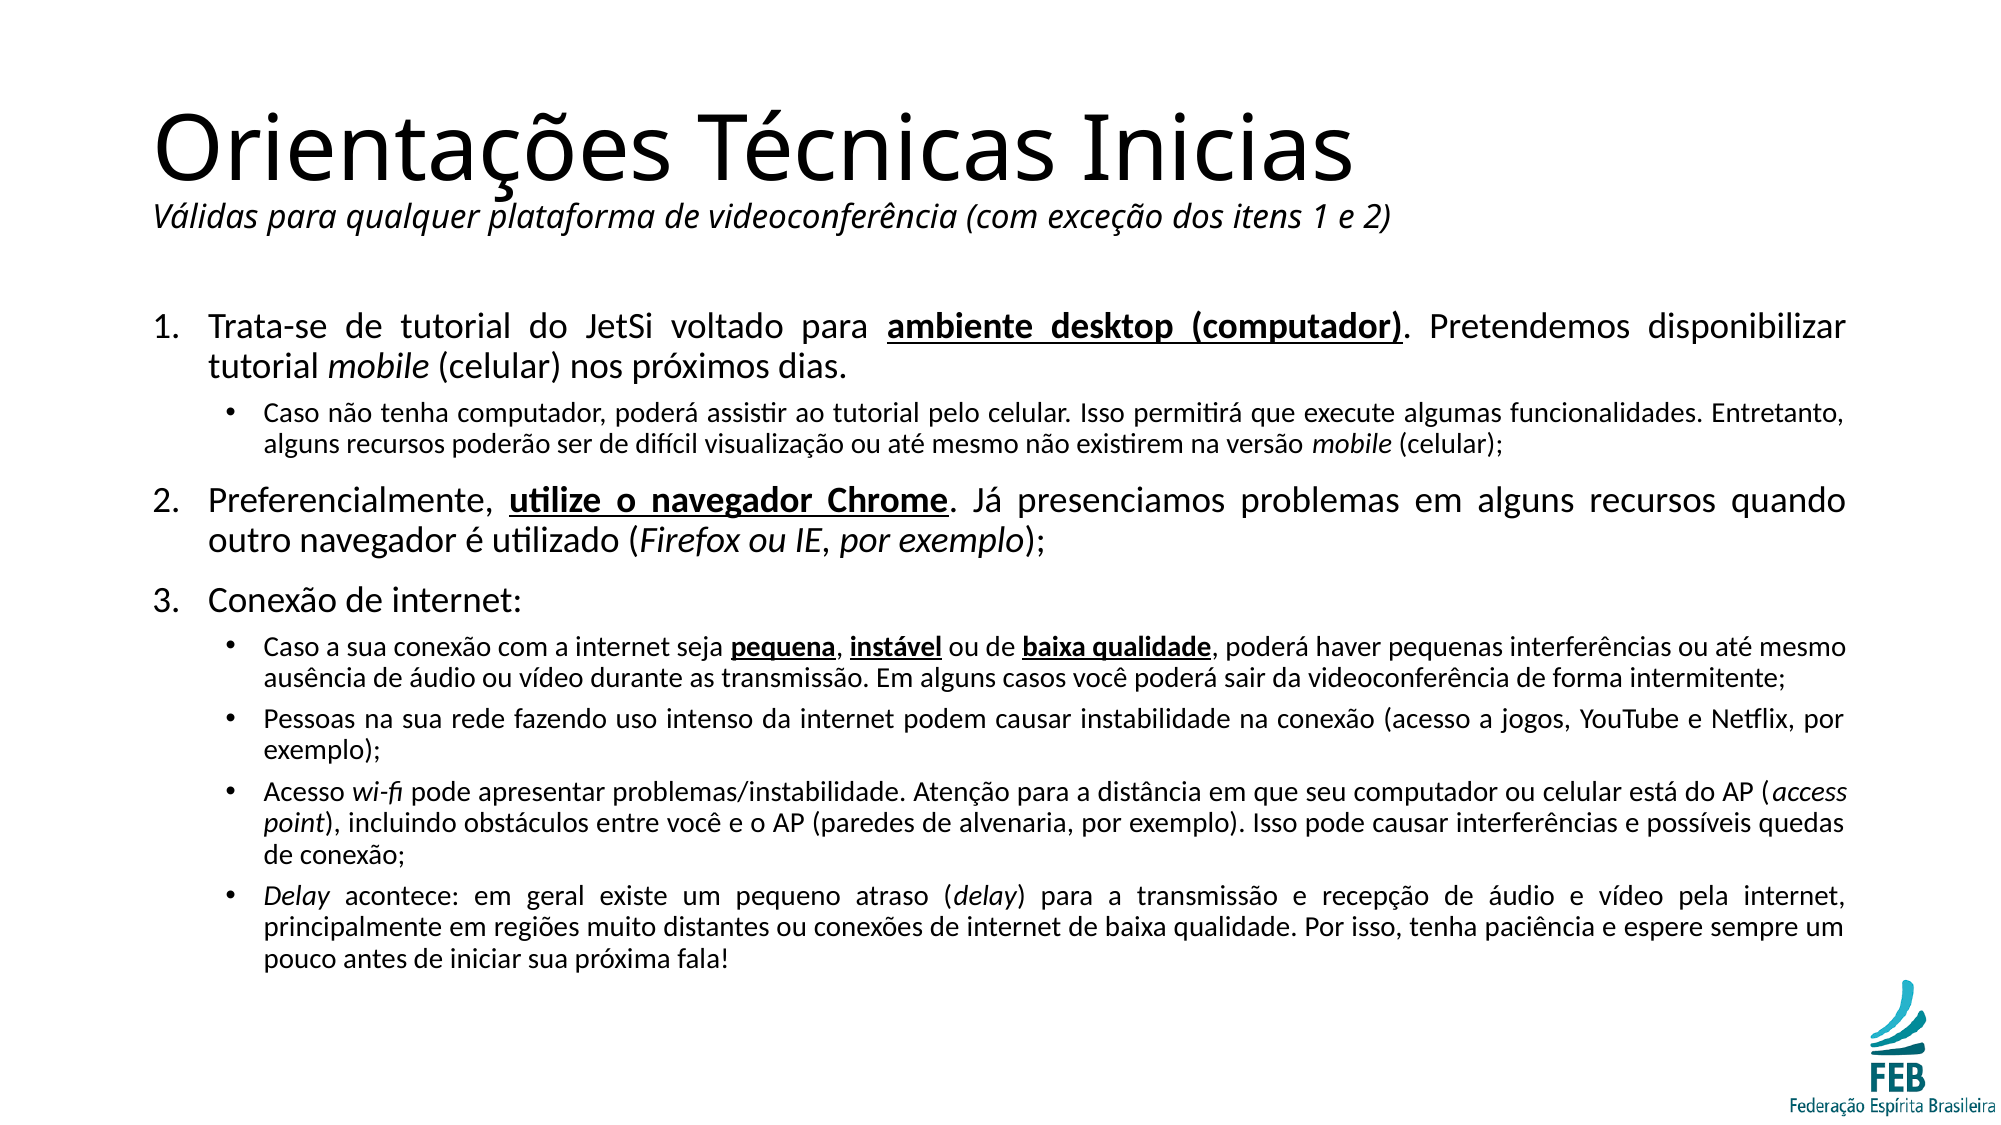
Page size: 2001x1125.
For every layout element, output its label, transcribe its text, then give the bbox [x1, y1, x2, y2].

list Trata-se de tutorial do JetSi voltado para ambiente desktop (computador). Pretendemos disponibilizar tutorial mobile (celular) nos próximos dias. Caso não tenha computador, poderá assistir ao tutorial pelo celular. Isso permitirá que execute algumas funcionalidades. Entretanto, alguns recursos poderão ser de difícil visualização ou até mesmo não existirem na versão mobile (celular); Preferencialmente, utilize o navegador Chrome. Já presenciamos problemas em alguns recursos quando outro navegador é utilizado (Firefox ou IE, por exemplo); Conexão de internet: Caso a sua conexão com a internet seja pequena, instável ou de baixa qualidade, poderá haver pequenas interferências ou até mesmo ausência de áudio ou vídeo durante as transmissão. Em alguns casos você poderá sair da videoconferência de forma intermitente; Pessoas na sua rede fazendo uso intenso da internet podem causar instabilidade na conexão (acesso a jogos, YouTube e Netflix, por exemplo); Acesso wi-fi pode apresentar problemas/instabilidade. Atenção para a distância em que seu computador ou celular está do AP (access point), incluindo obstáculos entre você e o AP (paredes de alvenaria, por exemplo). Isso pode causar interferências e possíveis quedas de conexão; Delay acontece: em geral existe um pequeno atraso (delay) para a transmissão e recepção de áudio e vídeo pela internet, principalmente em regiões muito distantes ou conexões de internet de baixa qualidade. Por isso, tenha paciência e espere sempre um pouco antes de iniciar sua próxima fala! [137, 299, 1863, 1014]
picture [1779, 962, 2000, 1125]
title Orientações Técnicas Inicias Válidas para qualquer plataforma de videoconferência (com exceção dos itens 1 e 2) [137, 59, 1863, 278]
